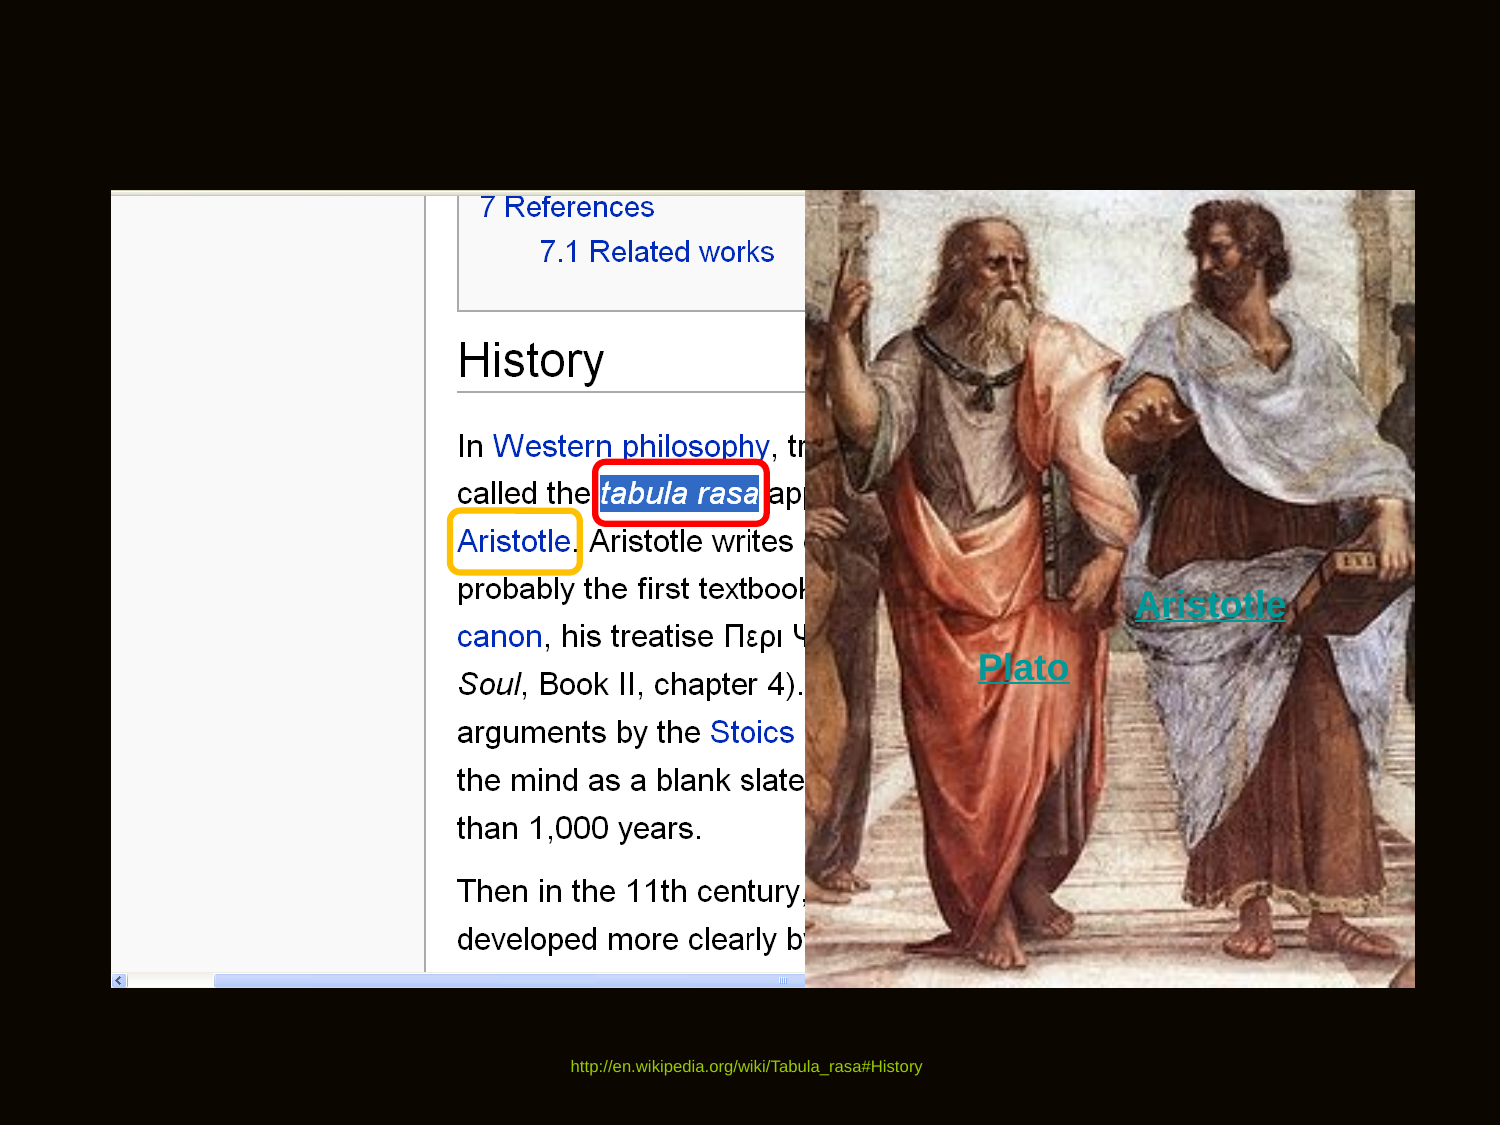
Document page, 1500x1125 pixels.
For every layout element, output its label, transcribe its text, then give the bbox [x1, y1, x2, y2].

picture [111, 190, 1415, 988]
text_box http://en.wikipedia.org/wiki/Tabula_rasa#History [555, 1048, 939, 1084]
